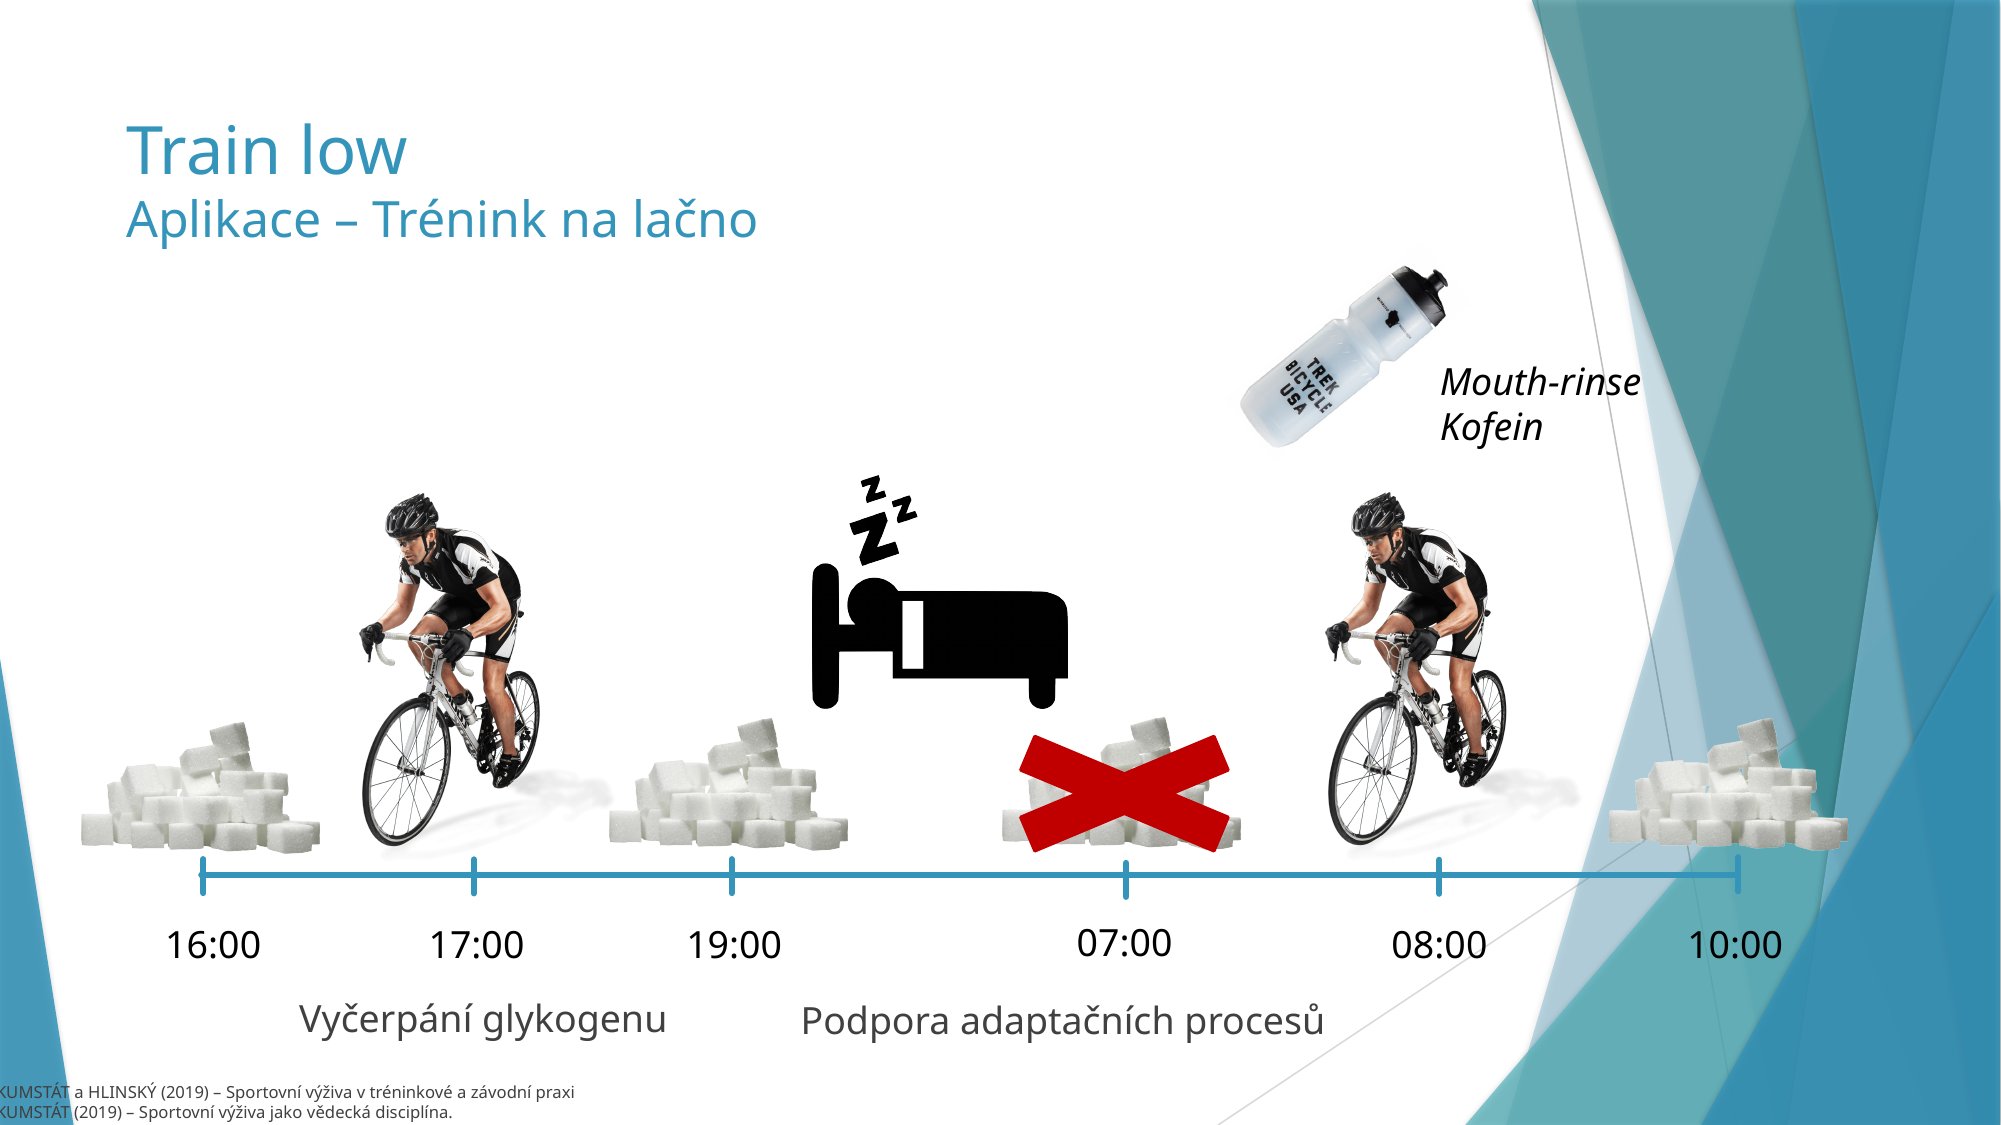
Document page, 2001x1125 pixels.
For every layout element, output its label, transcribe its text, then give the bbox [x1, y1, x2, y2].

text_box 07:00 [1061, 911, 1188, 972]
text_box Podpora adaptačních procesů [785, 989, 1341, 1050]
picture [1325, 492, 1584, 864]
text_box KUMSTÁT a HLINSKÝ (2019) – Sportovní výživa v tréninkové a závodní praxi KUMSTÁT (2019) – Sportovní výživa jako vědecká disciplína. [0, 1074, 591, 1125]
text_box 08:00 [1376, 913, 1503, 974]
text_box 19:00 [671, 913, 798, 974]
text_box 10:00 [1672, 913, 1799, 974]
text_box Mouth-rinse Kofein [1425, 351, 1683, 456]
title Train low Aplikace – Trénink na lačno [111, 99, 1522, 317]
picture [358, 475, 1252, 864]
picture [1224, 223, 1472, 478]
text_box 16:00 [150, 913, 276, 974]
text_box 17:00 [413, 913, 540, 974]
text_box Vyčerpání glykogenu [284, 987, 683, 1048]
picture [72, 712, 331, 864]
picture [1599, 709, 1858, 860]
